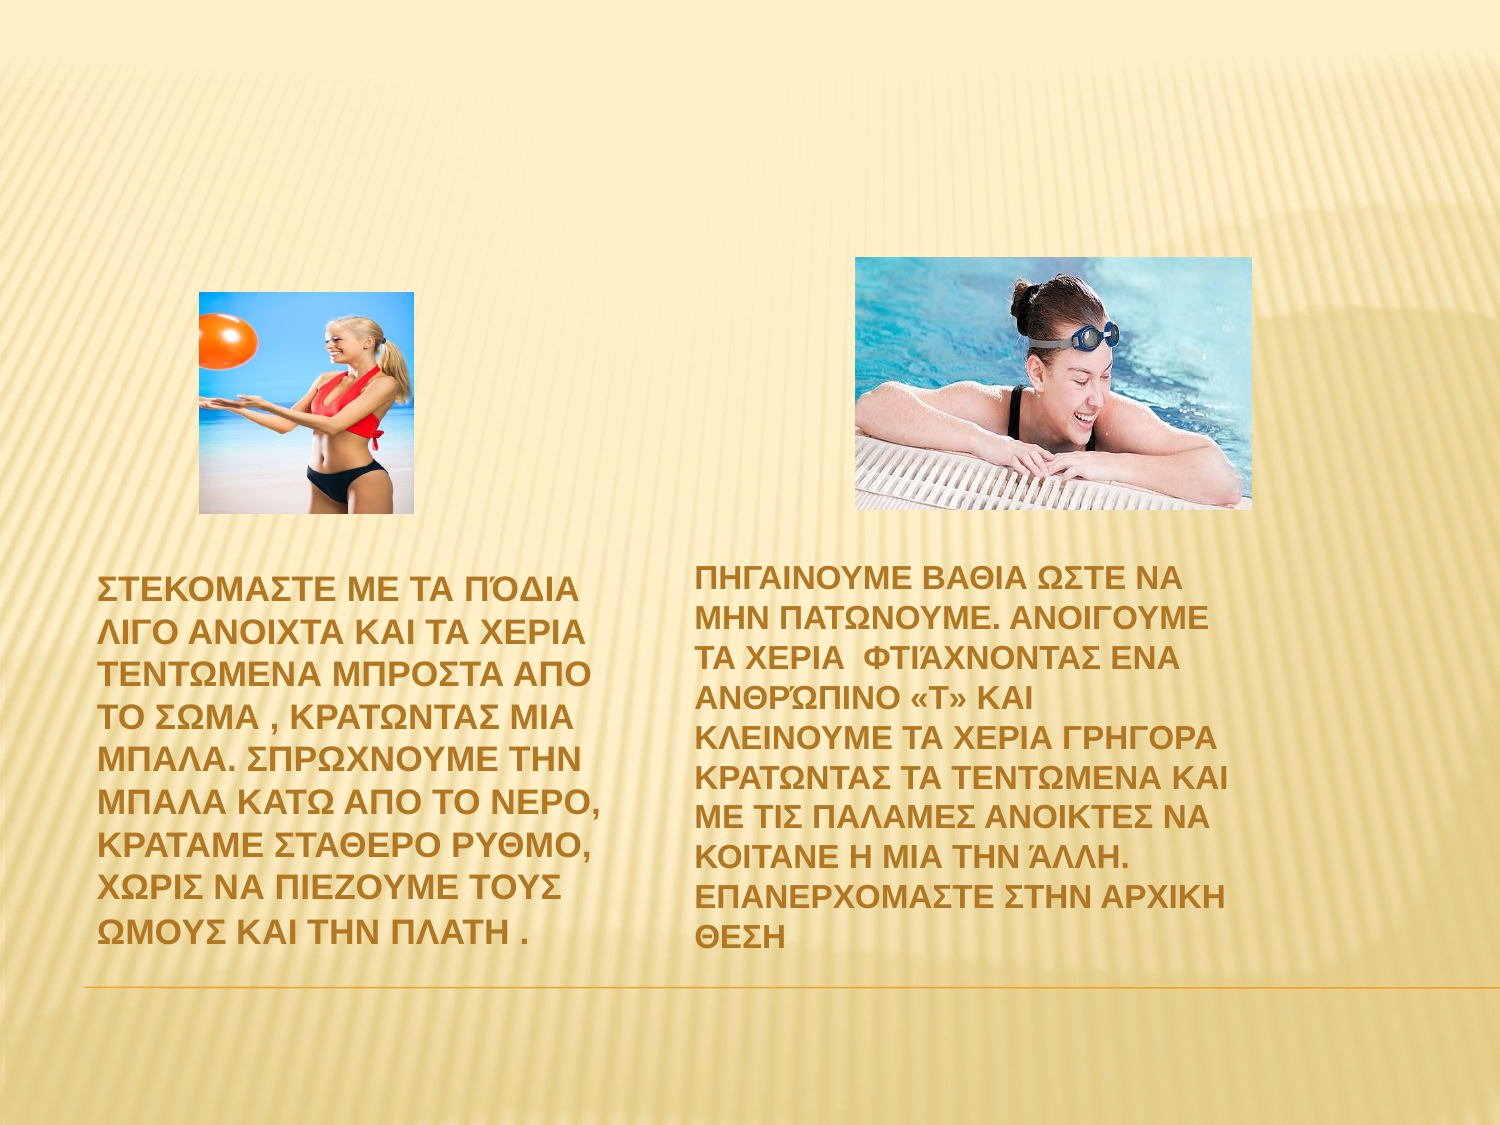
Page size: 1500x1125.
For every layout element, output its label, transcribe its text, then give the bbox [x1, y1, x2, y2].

list ΠηγαΙνΟΥΜΕ βαθιΑ Ωστε να μην πατΩΝΟΥΜΕ. ΑνοΙΓΟΥΜΕ τα χΕρια φτιάχνονταΣ Ενα ανθρώπινο «Τ» και κλεΙΝΟΥΜΕ τα ΧΕΡΙΑ γρΗγορα κρατΩντΑΣ τα τεντωμΕνα και με τΙΣ παλΑμΕΣ ΑΝΟΙΚΤΕΣ να κοιτΑνε η μΙα την Άλλη. ΕΠΑΝΕΡΧΟΜΑΣΤΕ στην αρχικΗ θΕΣΗ [679, 515, 1258, 997]
list ΣτΕΚΟΜΑΣΤΕ με τα πόδια ΛΙΓΟ ανοιχΤΑ και τα χΕρια τεντωμΕνα μπροστΑ απΟ το σΩμα , κρατΩνταΣ μΙα μπΑλα. ΣπρΩΧΝΟΥΜΕ την μπΑλα κΑτω απΟ το νερΟ, ΚρατΑΜΕ σταθερΟ ρυθμΟ, χωρΙΣ να πΙΕΖΟΥΜΕ τουΣ ΩμουΣ και την πλΑτη . [82, 550, 660, 1020]
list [855, 257, 1252, 510]
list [198, 292, 414, 515]
text_box [680, 532, 720, 592]
